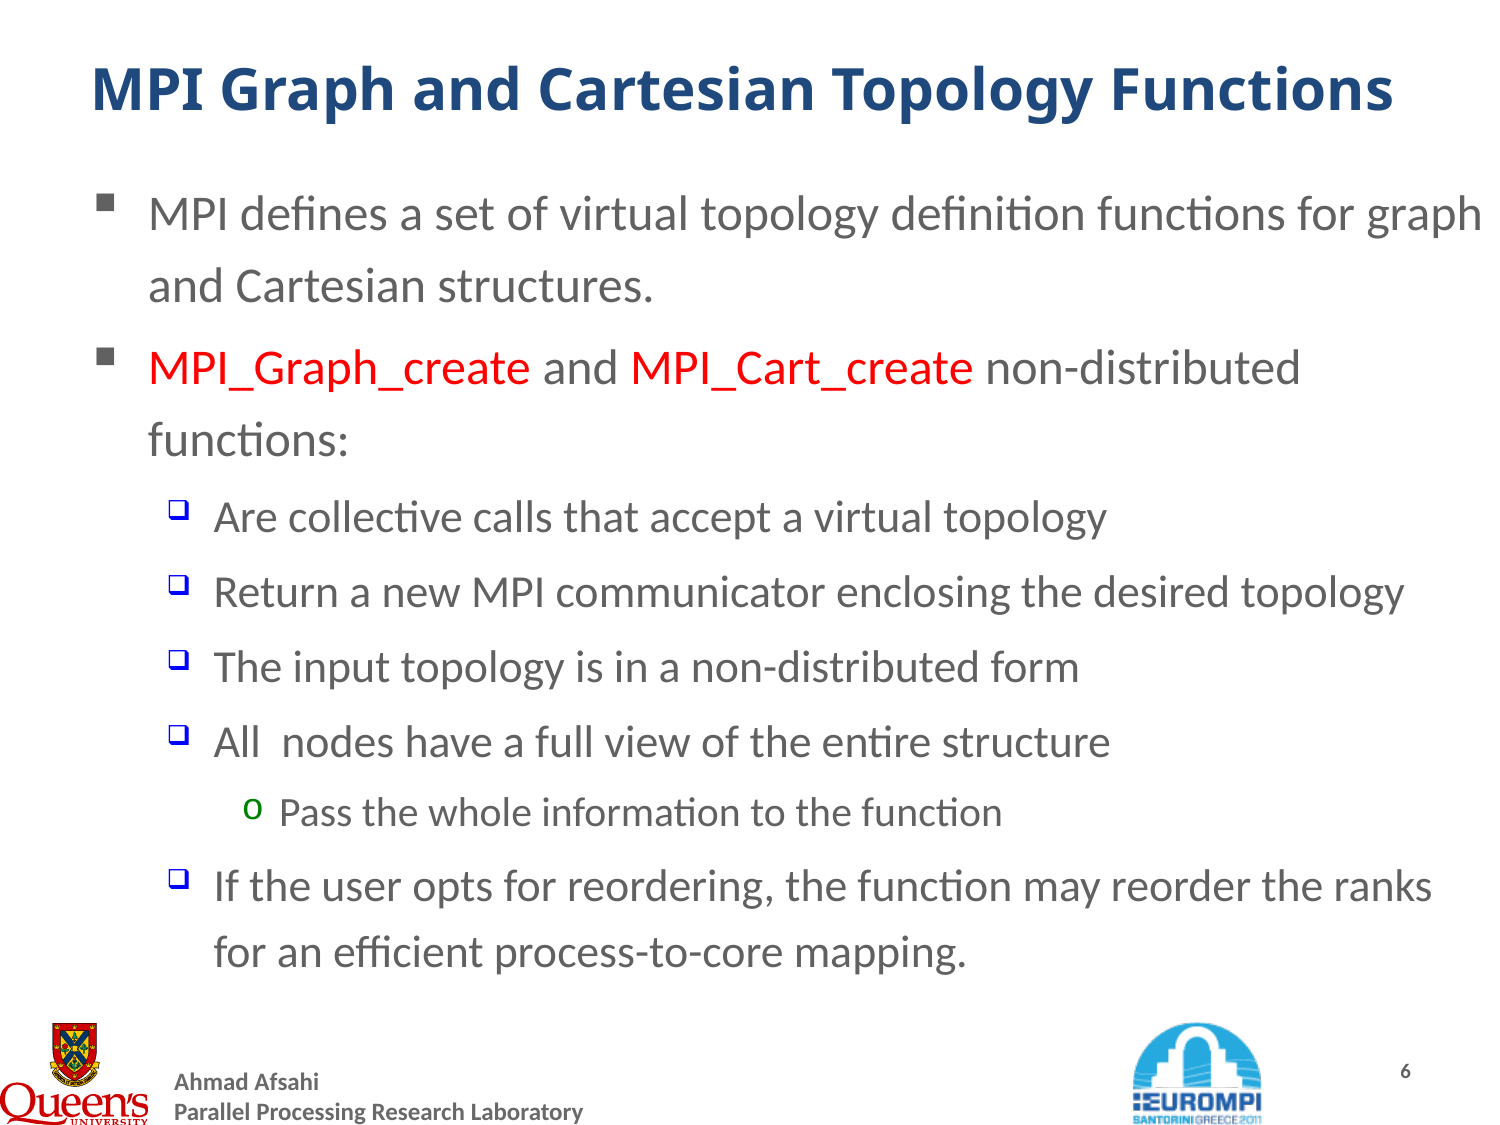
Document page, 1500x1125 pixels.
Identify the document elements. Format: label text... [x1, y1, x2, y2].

list MPI defines a set of virtual topology definition functions for graph and Cartesian structures. MPI_Graph_create and MPI_Cart_create non-distributed functions: Are collective calls that accept a virtual topology Return a new MPI communicator enclosing the desired topology The input topology is in a non-distributed form All nodes have a full view of the entire structure Pass the whole information to the function If the user opts for reordering, the function may reorder the ranks for an efficient process-to-core mapping. [76, 160, 1500, 1012]
picture [0, 1023, 148, 1125]
title MPI Graph and Cartesian Topology Functions [74, 44, 1426, 176]
picture [1126, 1021, 1268, 1125]
